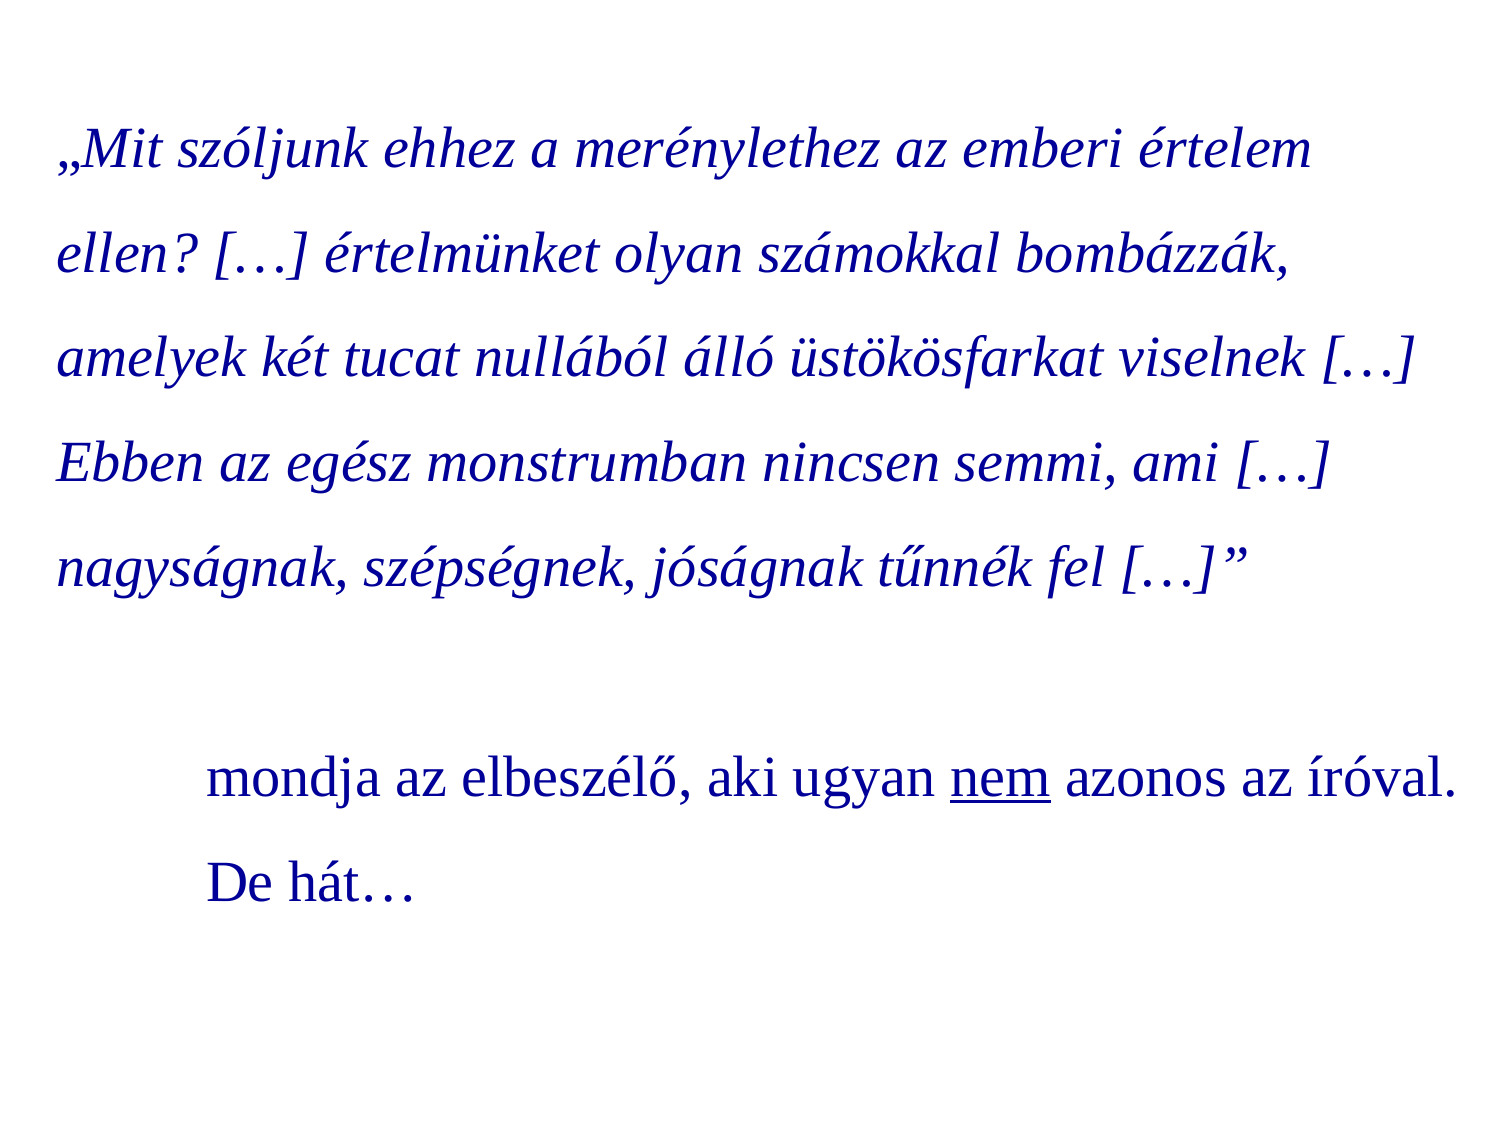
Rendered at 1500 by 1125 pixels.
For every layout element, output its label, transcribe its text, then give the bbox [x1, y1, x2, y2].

text_box „Mit szóljunk ehhez a merénylethez az emberi értelem ellen? […] értelmünket olyan számokkal bombázzák, amelyek két tucat nullából álló üstökösfarkat viselnek […] Ebben az egész monstrumban nincsen semmi, ami […] nagyságnak, szépségnek, jóságnak tűnnék fel […]” mondja az elbeszélő, aki ugyan nem azonos az íróval. De hát… [41, 66, 1483, 991]
